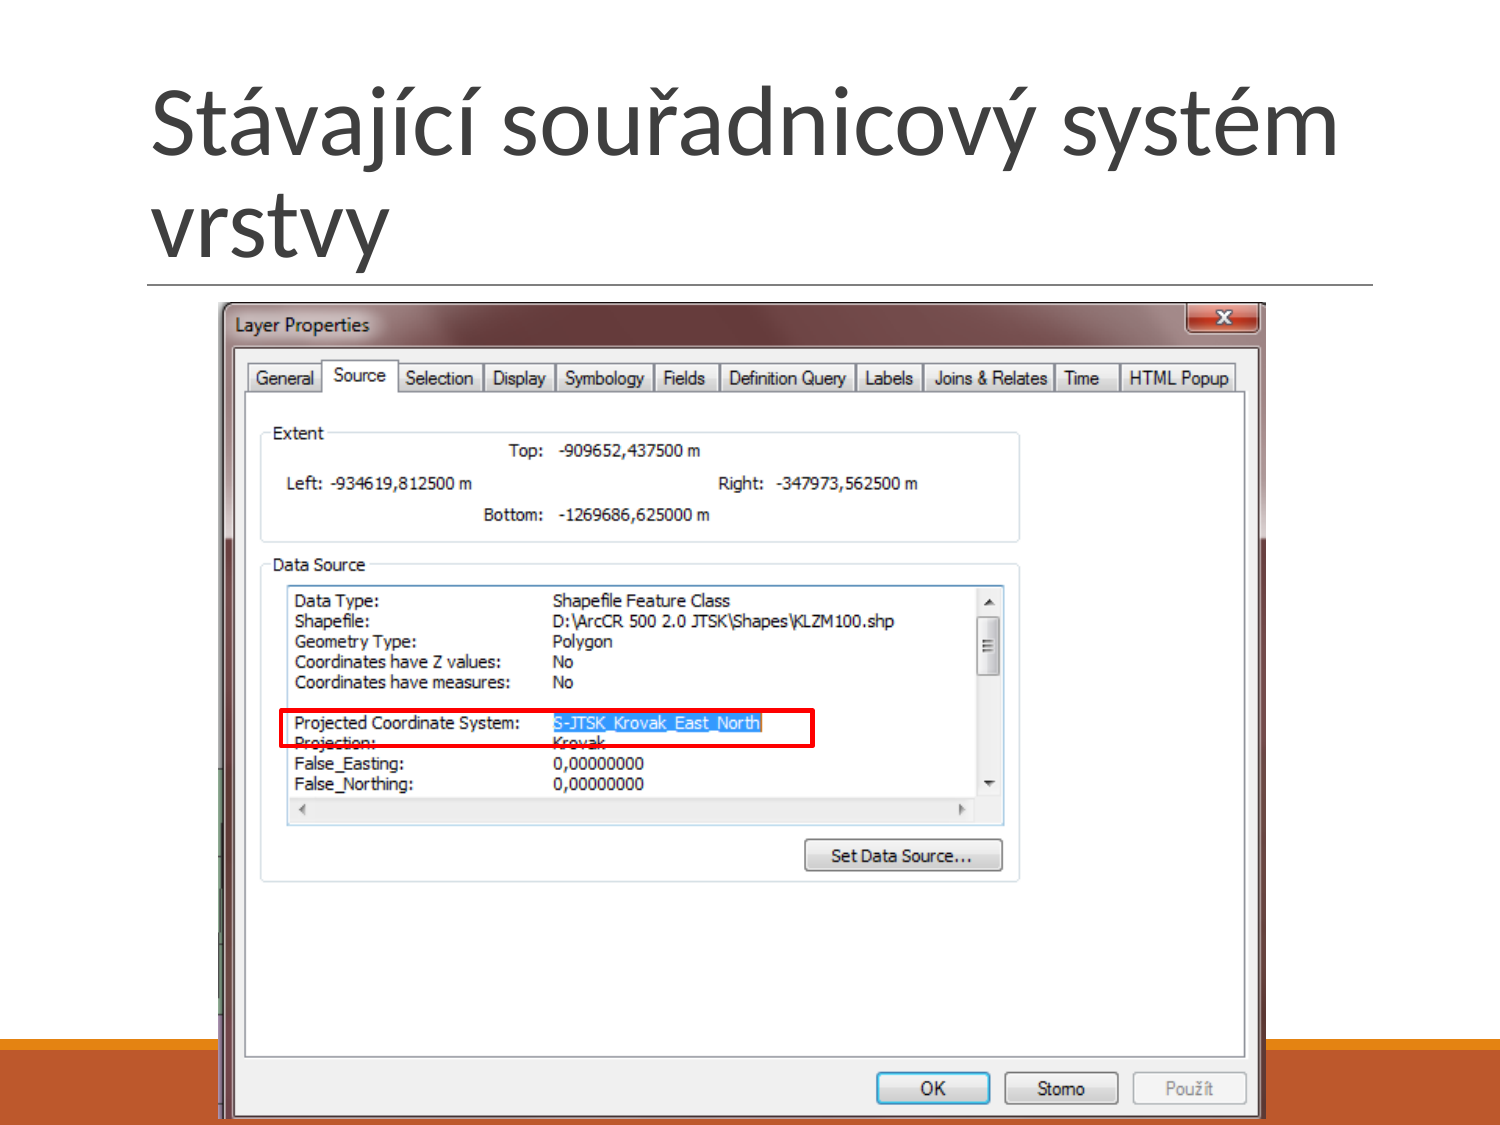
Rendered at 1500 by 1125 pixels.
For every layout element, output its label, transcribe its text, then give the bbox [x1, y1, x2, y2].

picture [218, 302, 1266, 1119]
title Stávající souřadnicový systém vrstvy [135, 47, 1373, 285]
